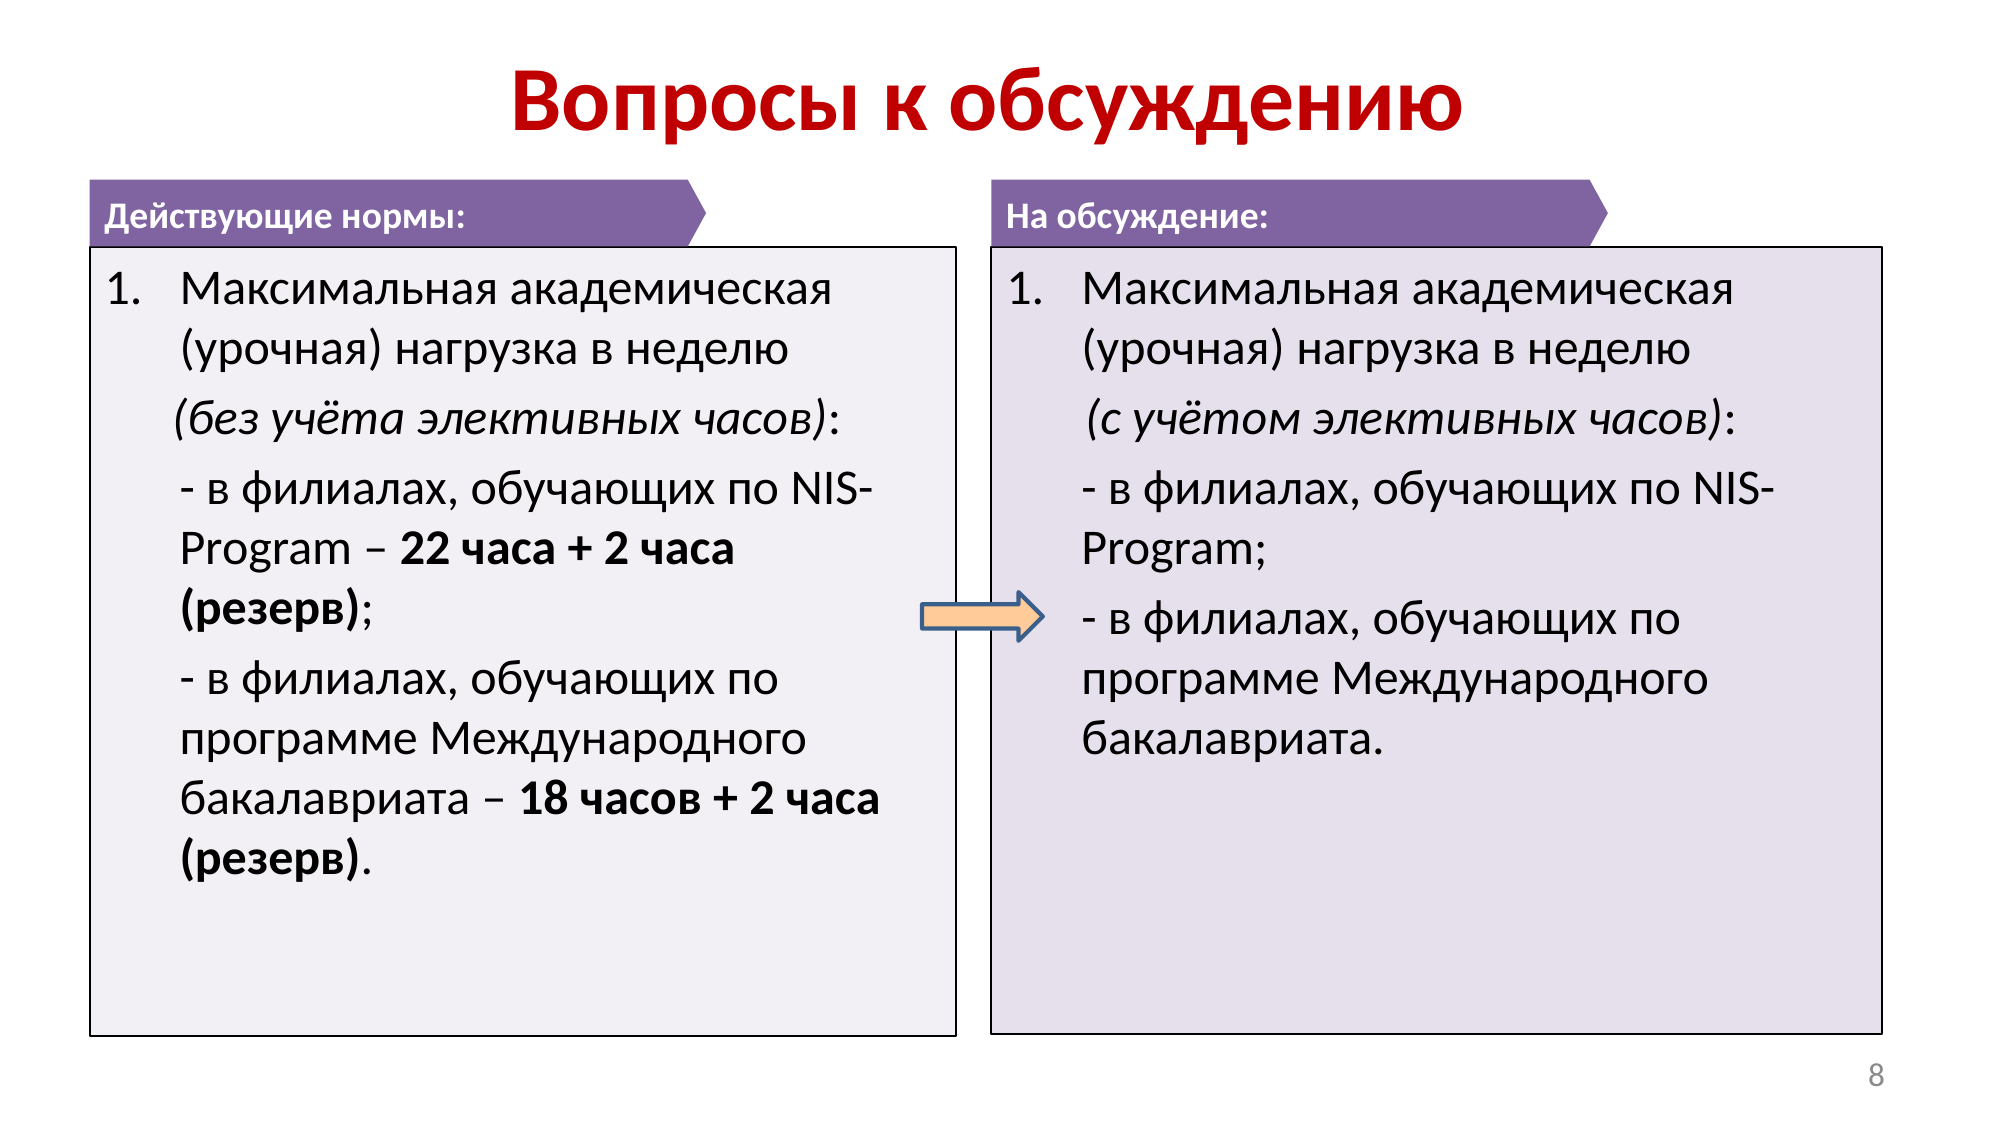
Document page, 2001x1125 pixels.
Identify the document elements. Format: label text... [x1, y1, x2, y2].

title Вопросы к обсуждению [88, 0, 1889, 188]
list Максимальная академическая (урочная) нагрузка в неделю (с учётом элективных часов): - в филиалах, обучающих по NIS-Program; - в филиалах, обучающих по программе Международного бакалавриата. [991, 247, 1882, 1035]
text_box На обсуждение: [989, 177, 1610, 249]
list Максимальная академическая (урочная) нагрузка в неделю (без учёта элективных часов): - в филиалах, обучающих по NIS-Program – 22 часа + 2 часа (резерв); - в филиалах, обучающих по программе Международного бакалавриата – 18 часов + 2 часа (резерв). [89, 247, 956, 1037]
text_box Действующие нормы: [87, 177, 708, 249]
text_box [919, 590, 1045, 643]
slide_number 8 [1433, 1042, 1900, 1103]
